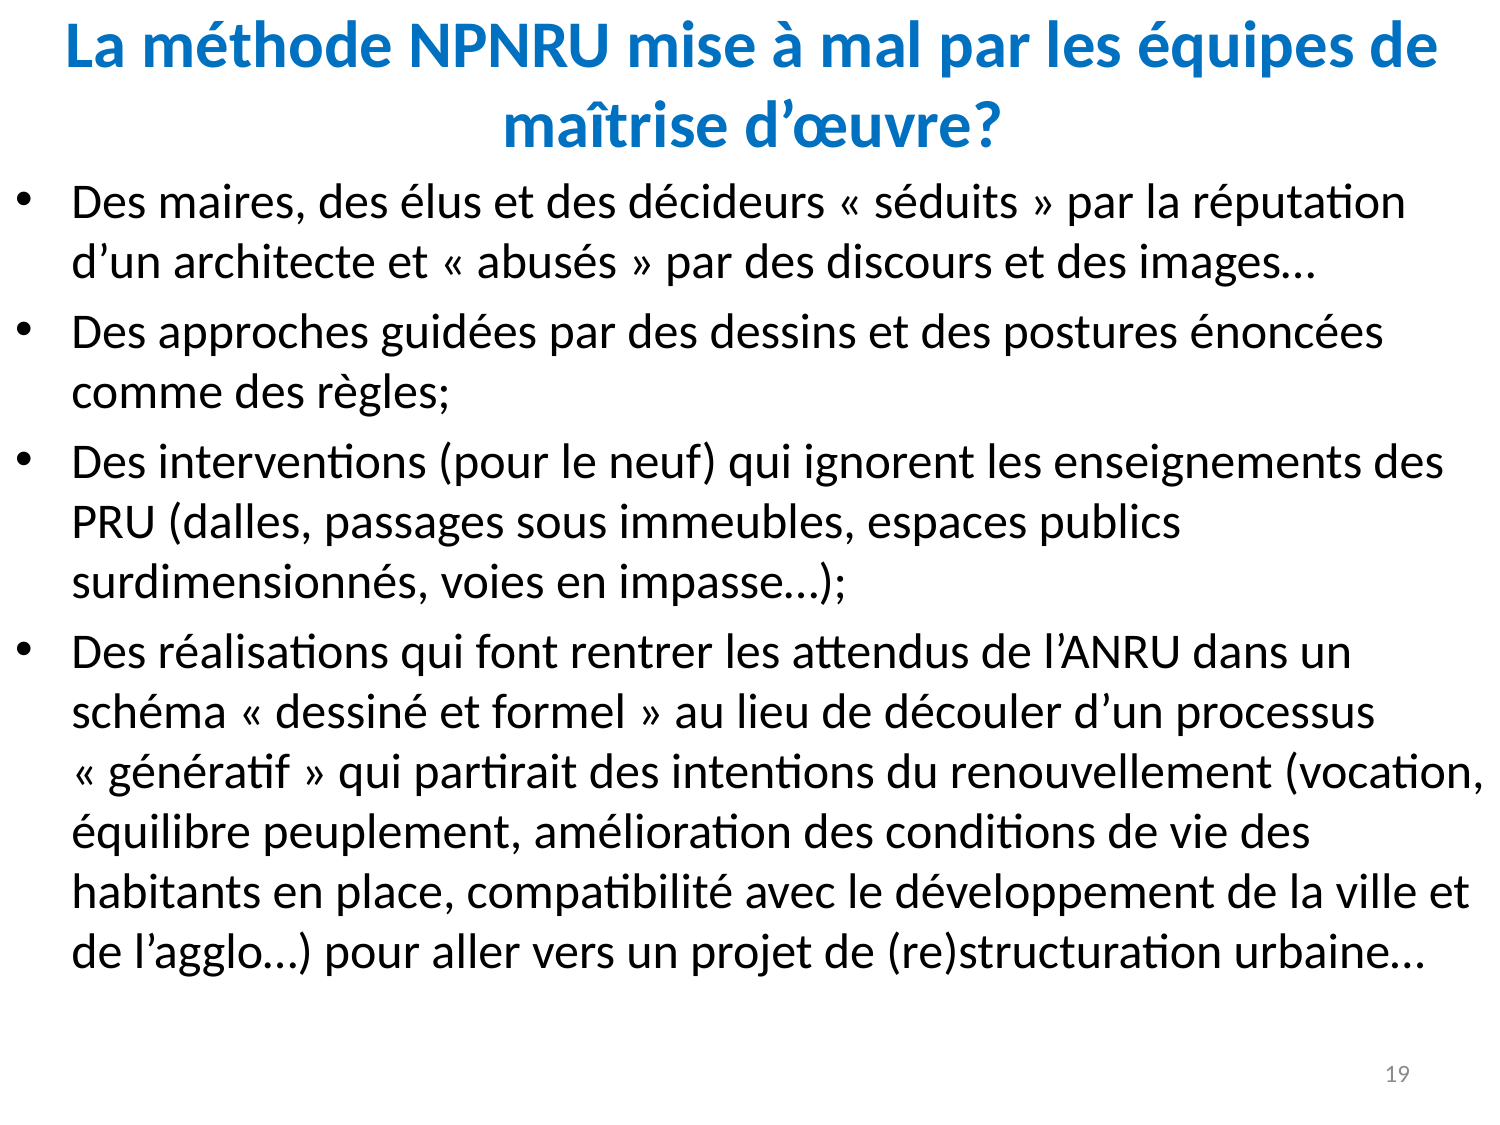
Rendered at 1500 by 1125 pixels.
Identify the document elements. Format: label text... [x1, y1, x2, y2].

title La méthode NPNRU mise à mal par les équipes de maîtrise d’œuvre? [0, 0, 1500, 160]
list Des maires, des élus et des décideurs « séduits » par la réputation d’un architecte et « abusés » par des discours et des images… Des approches guidées par des dessins et des postures énoncées comme des règles; Des interventions (pour le neuf) qui ignorent les enseignements des PRU (dalles, passages sous immeubles, espaces publics surdimensionnés, voies en impasse…); Des réalisations qui font rentrer les attendus de l’ANRU dans un schéma « dessiné et formel » au lieu de découler d’un processus « génératif » qui partirait des intentions du renouvellement (vocation, équilibre peuplement, amélioration des conditions de vie des habitants en place, compatibilité avec le développement de la ville et de l’agglo…) pour aller vers un projet de (re)structuration urbaine… [0, 160, 1500, 1090]
slide_number 19 [1074, 1042, 1425, 1103]
